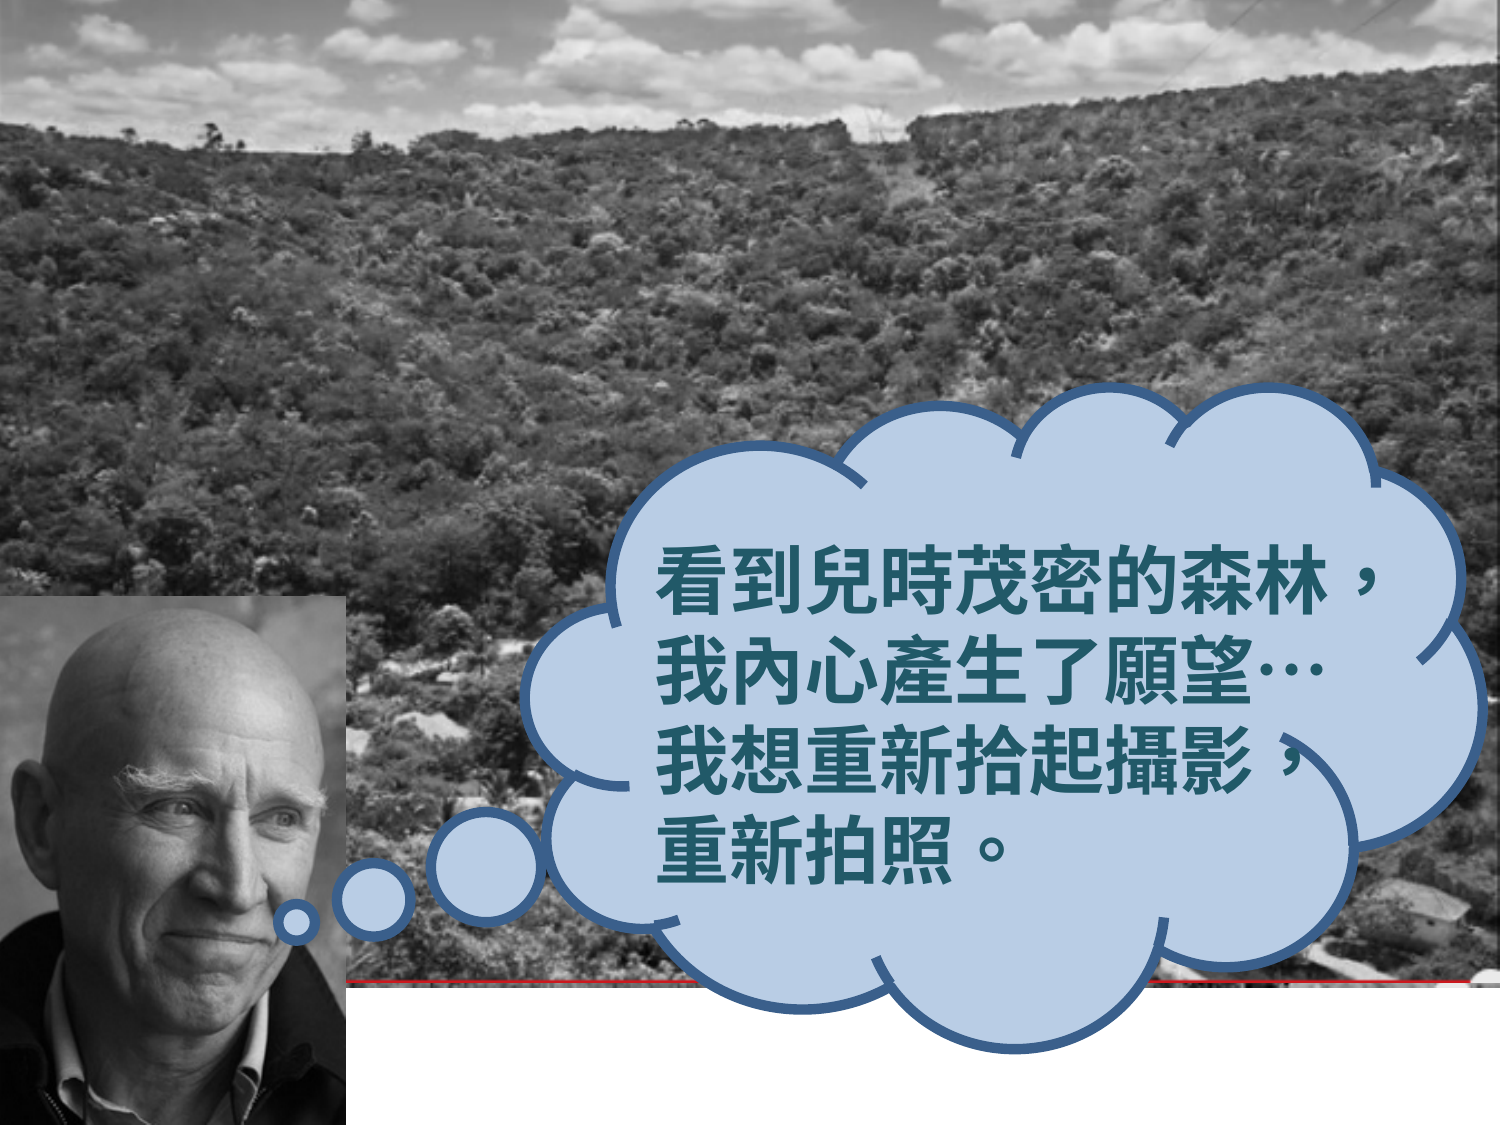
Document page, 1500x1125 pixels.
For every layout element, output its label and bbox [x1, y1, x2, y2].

text_box [895, 997, 1134, 1052]
picture [0, 0, 1500, 1125]
text_box [730, 997, 875, 1012]
